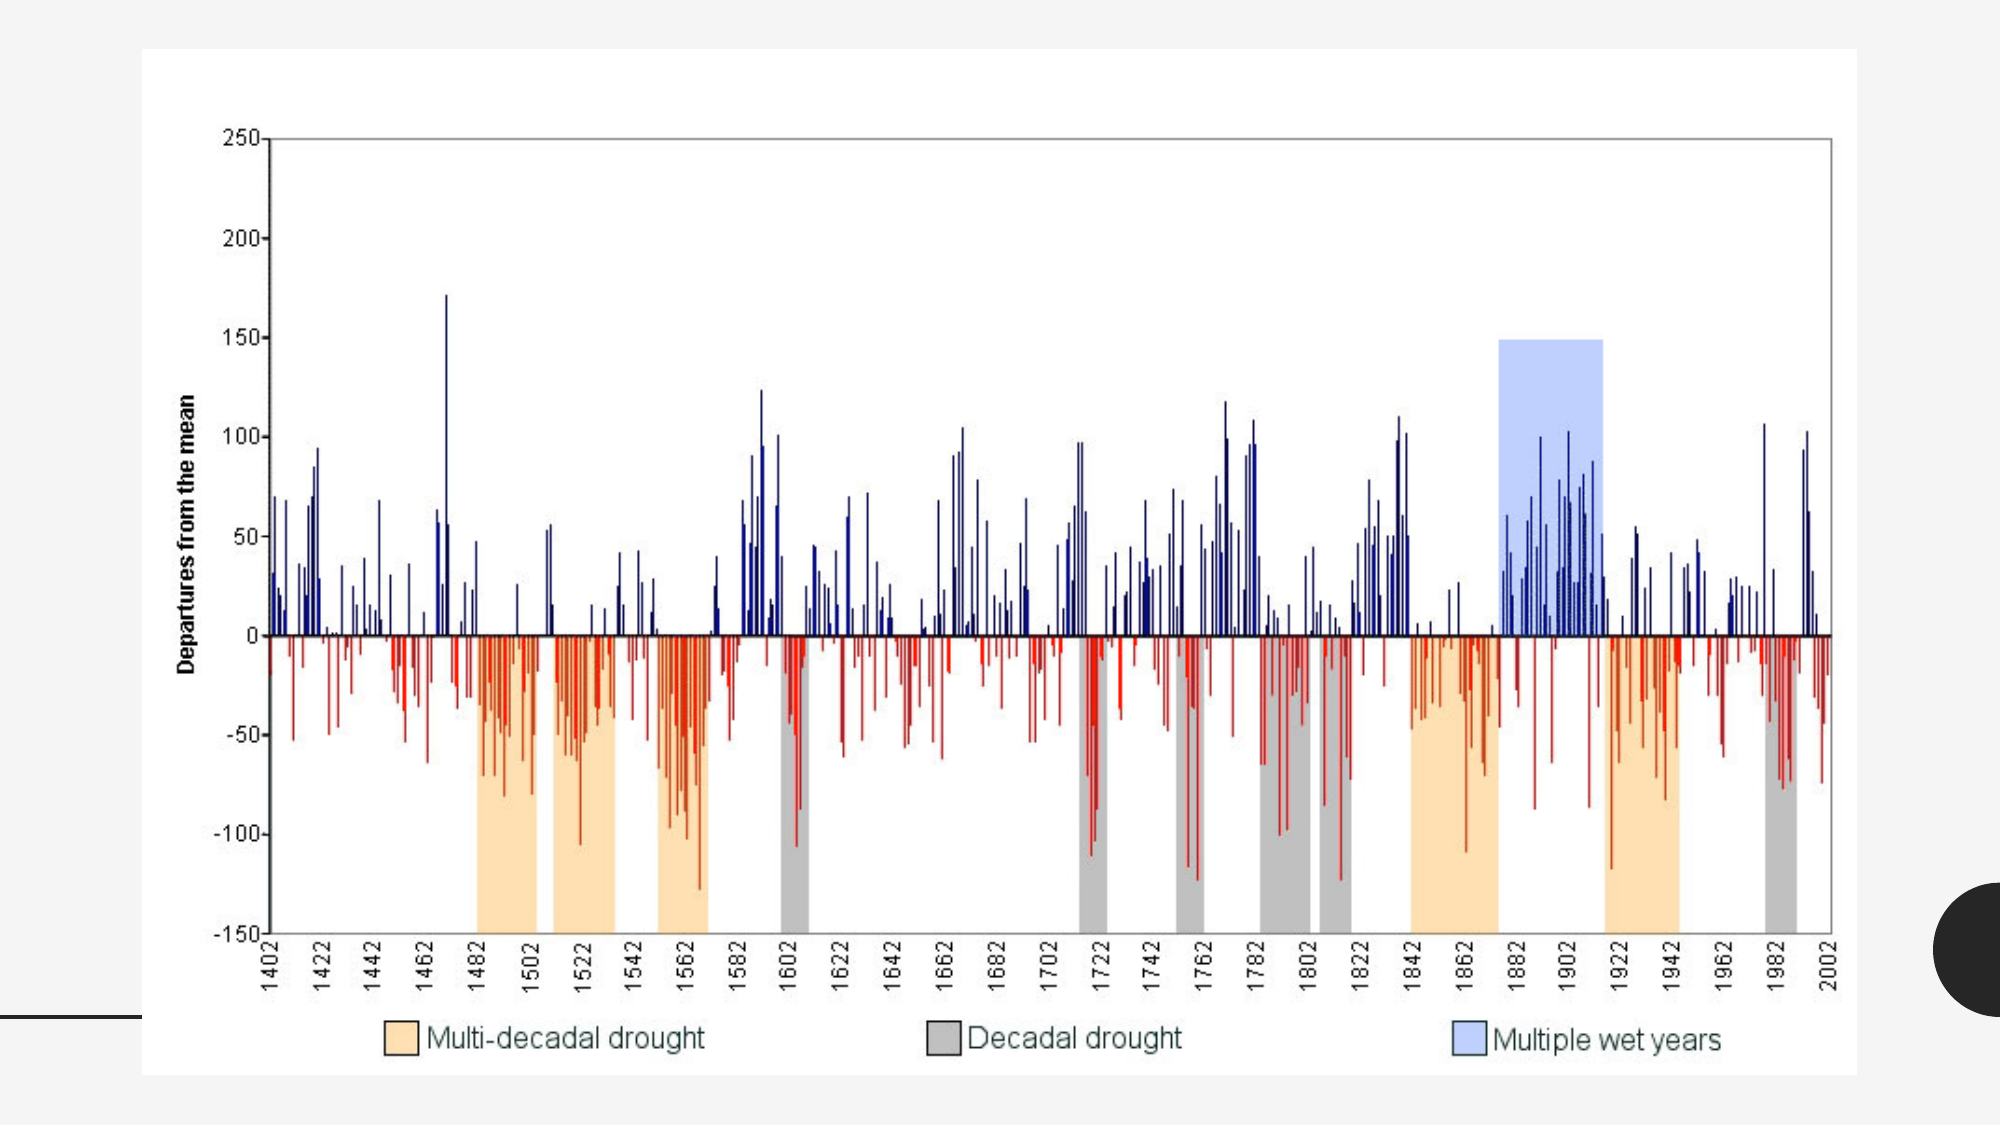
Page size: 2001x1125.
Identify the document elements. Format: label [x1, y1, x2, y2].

list [142, 49, 1857, 1076]
